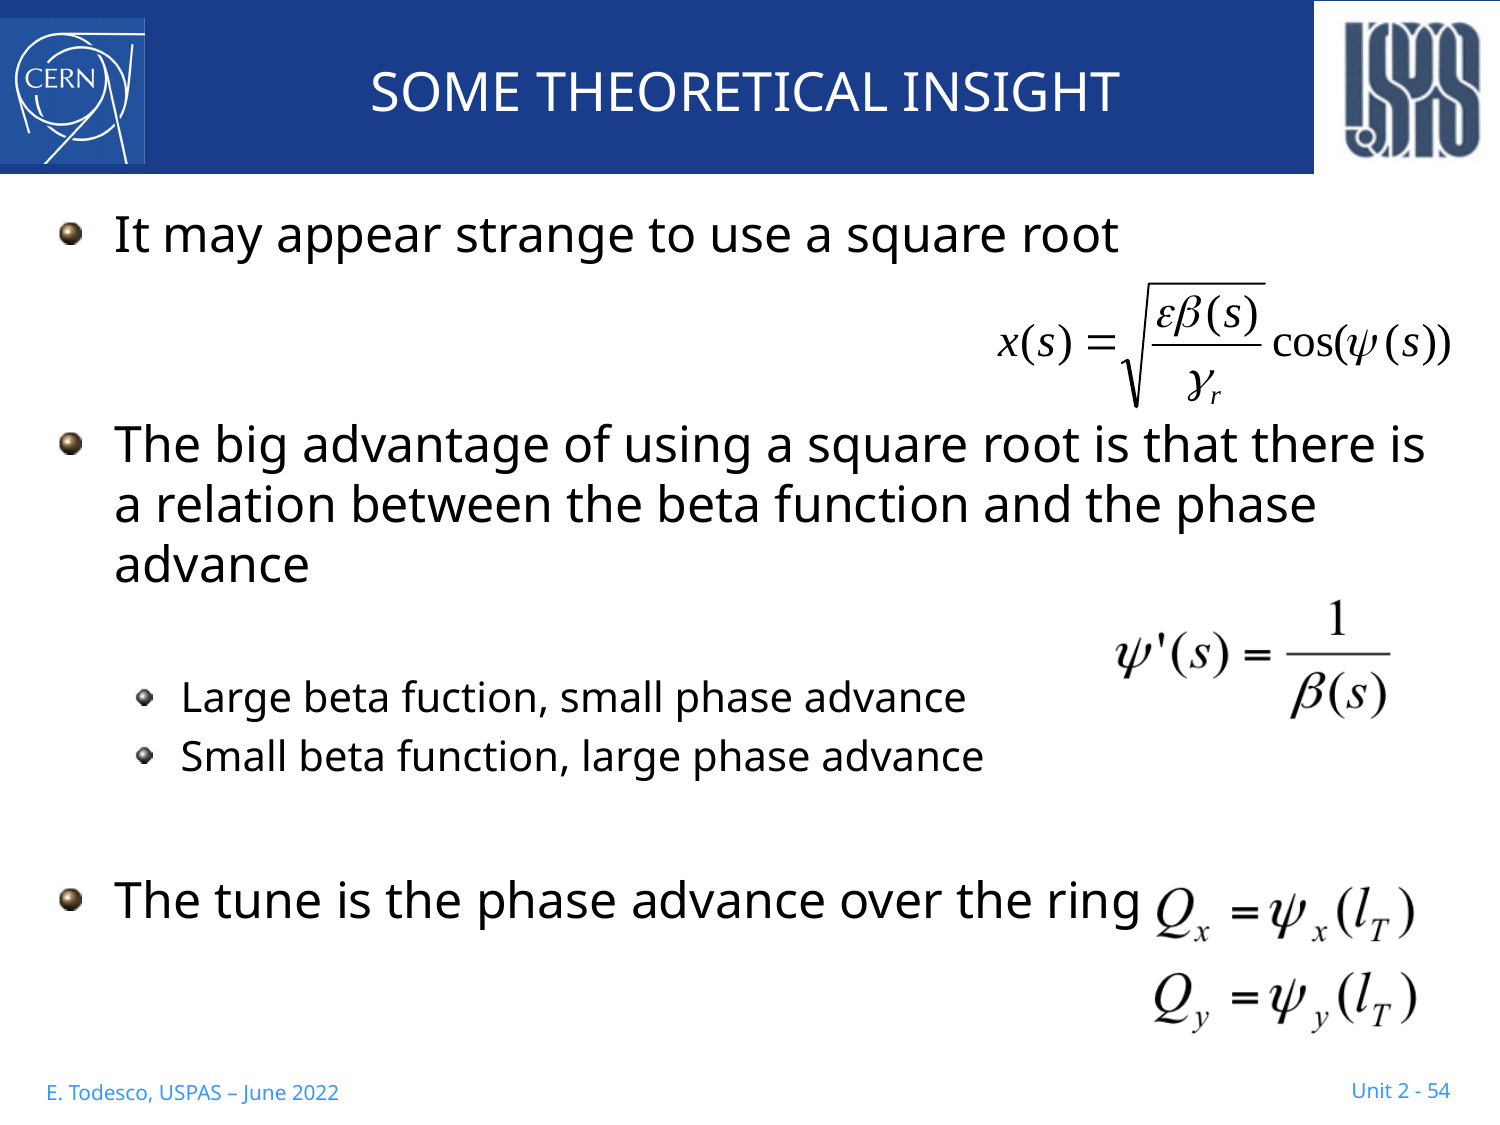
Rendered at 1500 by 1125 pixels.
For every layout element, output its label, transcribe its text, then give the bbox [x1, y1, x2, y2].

picture [133, 744, 153, 764]
picture [133, 686, 153, 706]
picture [1314, 1, 1500, 174]
list It may appear strange to use a square root The big advantage of using a square root is that there is a relation between the beta function and the phase advance Large beta fuction, small phase advance Small beta function, large phase advance The tune is the phase advance over the ring [43, 195, 1468, 1055]
picture [58, 431, 82, 455]
picture [1110, 584, 1398, 725]
picture [0, 18, 143, 164]
slide_number Unit 2 - 54 [842, 1070, 1466, 1125]
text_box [988, 271, 1460, 419]
picture [58, 887, 82, 911]
picture [58, 221, 82, 245]
picture [1146, 872, 1427, 1040]
title SOME THEORETICAL INSIGHT [143, 15, 1349, 165]
